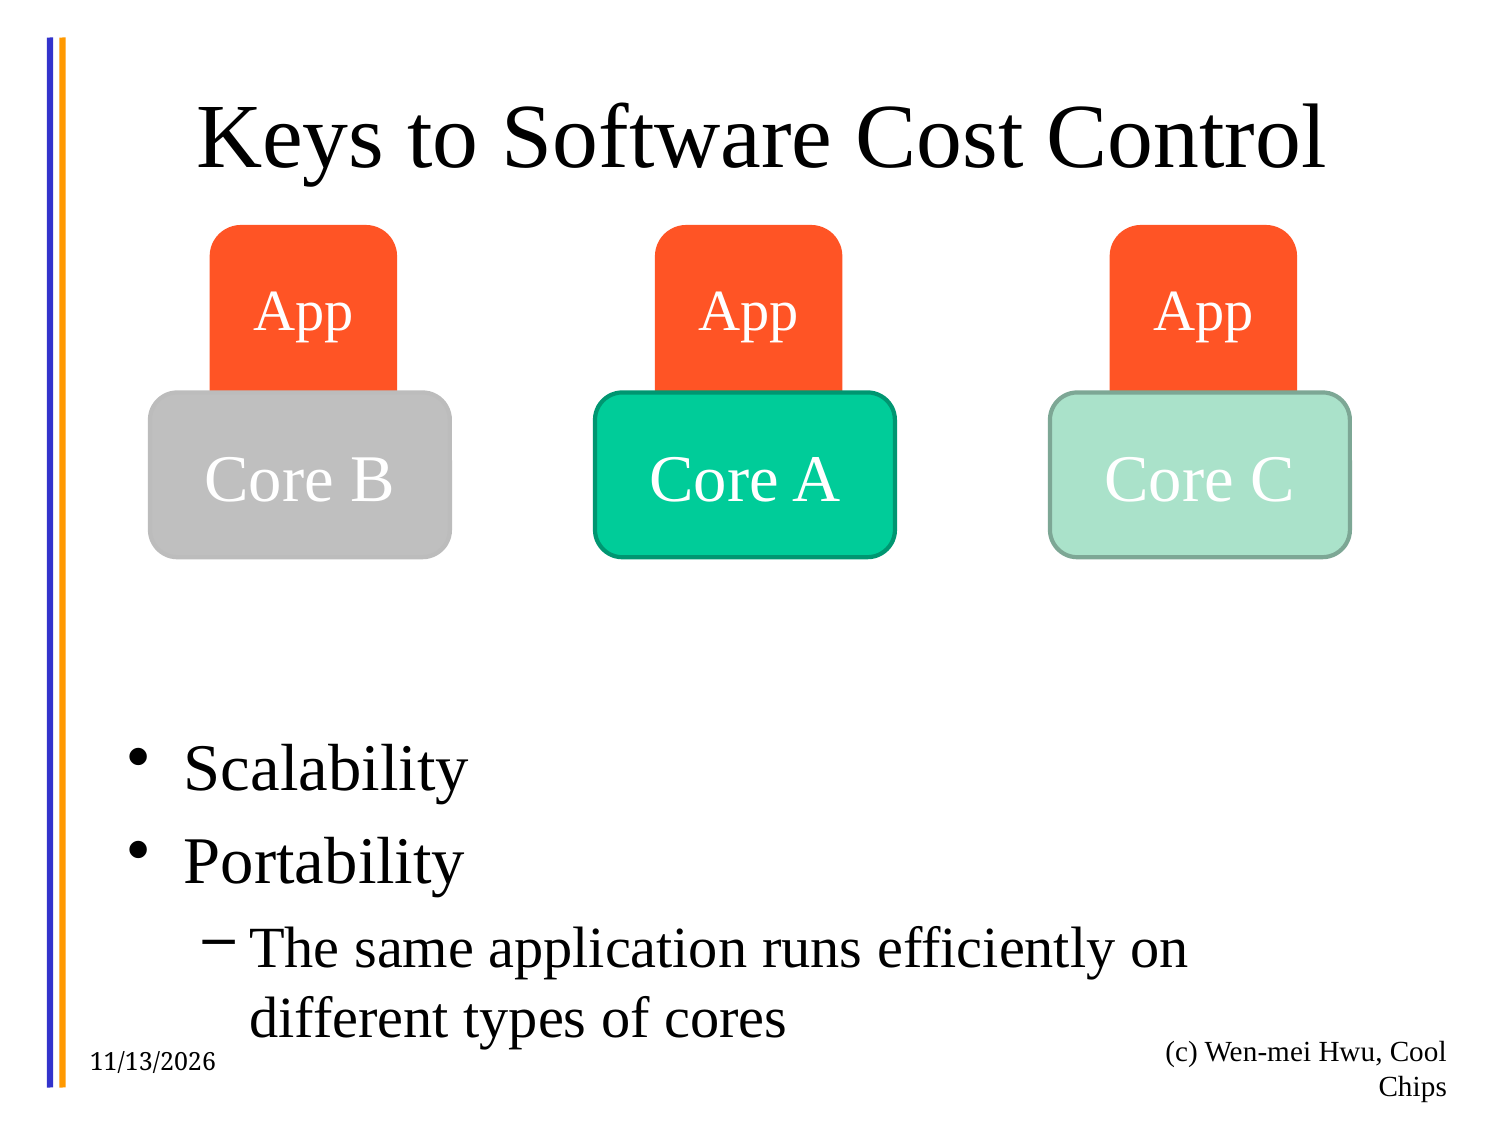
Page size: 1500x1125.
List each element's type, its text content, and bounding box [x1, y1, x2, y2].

text_box App [652, 222, 845, 390]
text_box Core A [592, 390, 898, 560]
footer (c) Wen-mei Hwu, Cool Chips [1149, 1024, 1463, 1100]
title Keys to Software Cost Control [112, 37, 1413, 225]
text_box Core B [147, 390, 453, 560]
text_box App [207, 222, 400, 390]
text_box Core C [1047, 390, 1353, 560]
list Scalability Portability The same application runs efficiently on different types of cores [112, 249, 1413, 1000]
text_box App [1107, 222, 1300, 390]
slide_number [75, 1037, 650, 1113]
